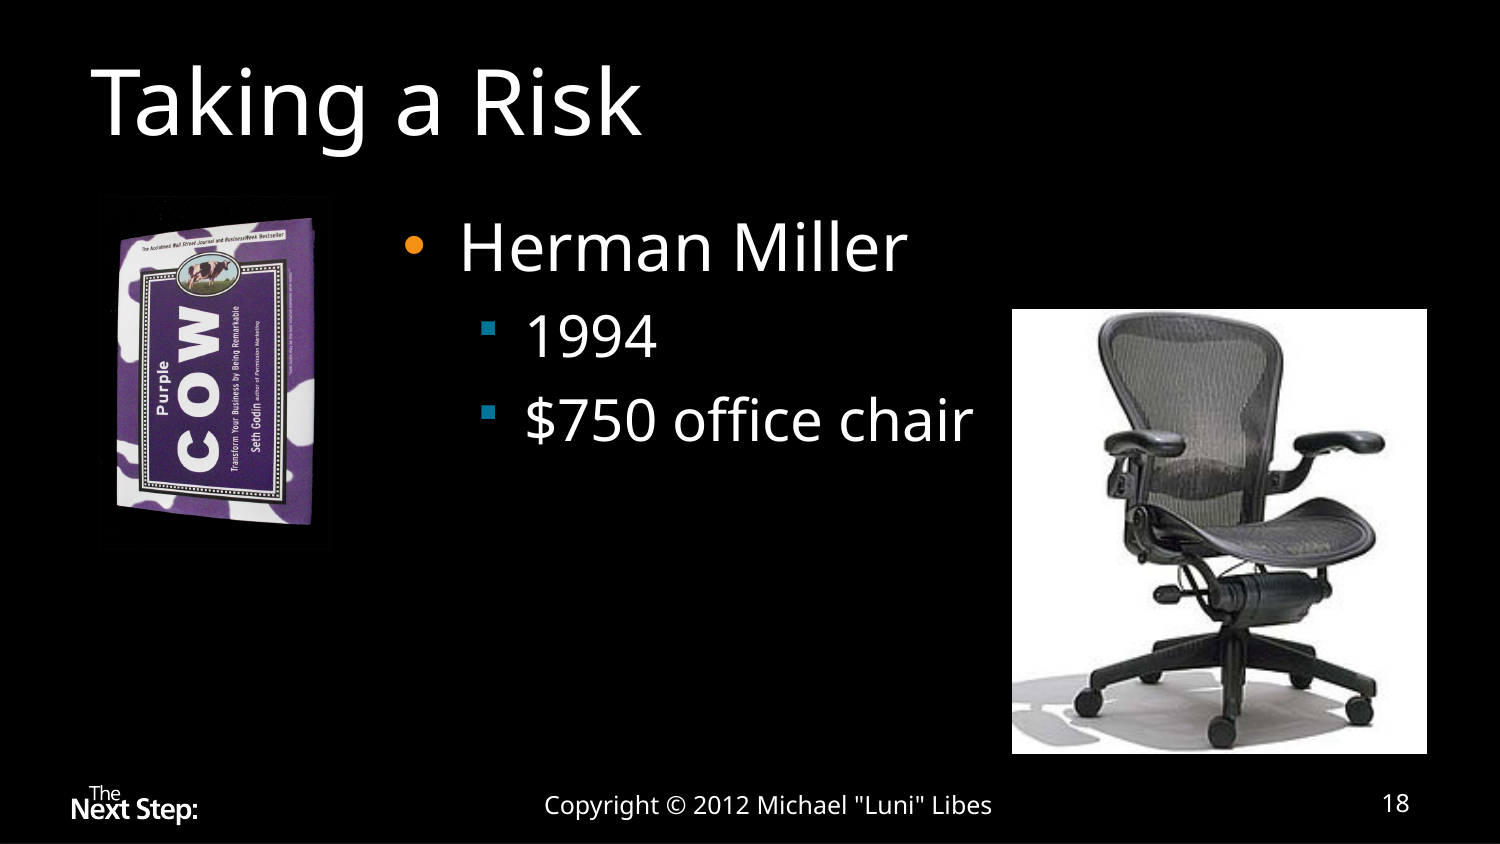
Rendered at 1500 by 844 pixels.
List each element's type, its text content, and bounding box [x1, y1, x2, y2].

slide_number 18 [1074, 782, 1425, 827]
footer Copyright © 2012 Michael "Luni" Libes [487, 782, 1050, 827]
picture [1012, 309, 1427, 754]
list Herman Miller 1994 $750 office chair [387, 196, 1425, 754]
picture [99, 196, 331, 551]
picture [62, 781, 204, 832]
title Taking a Risk [75, 28, 1425, 169]
